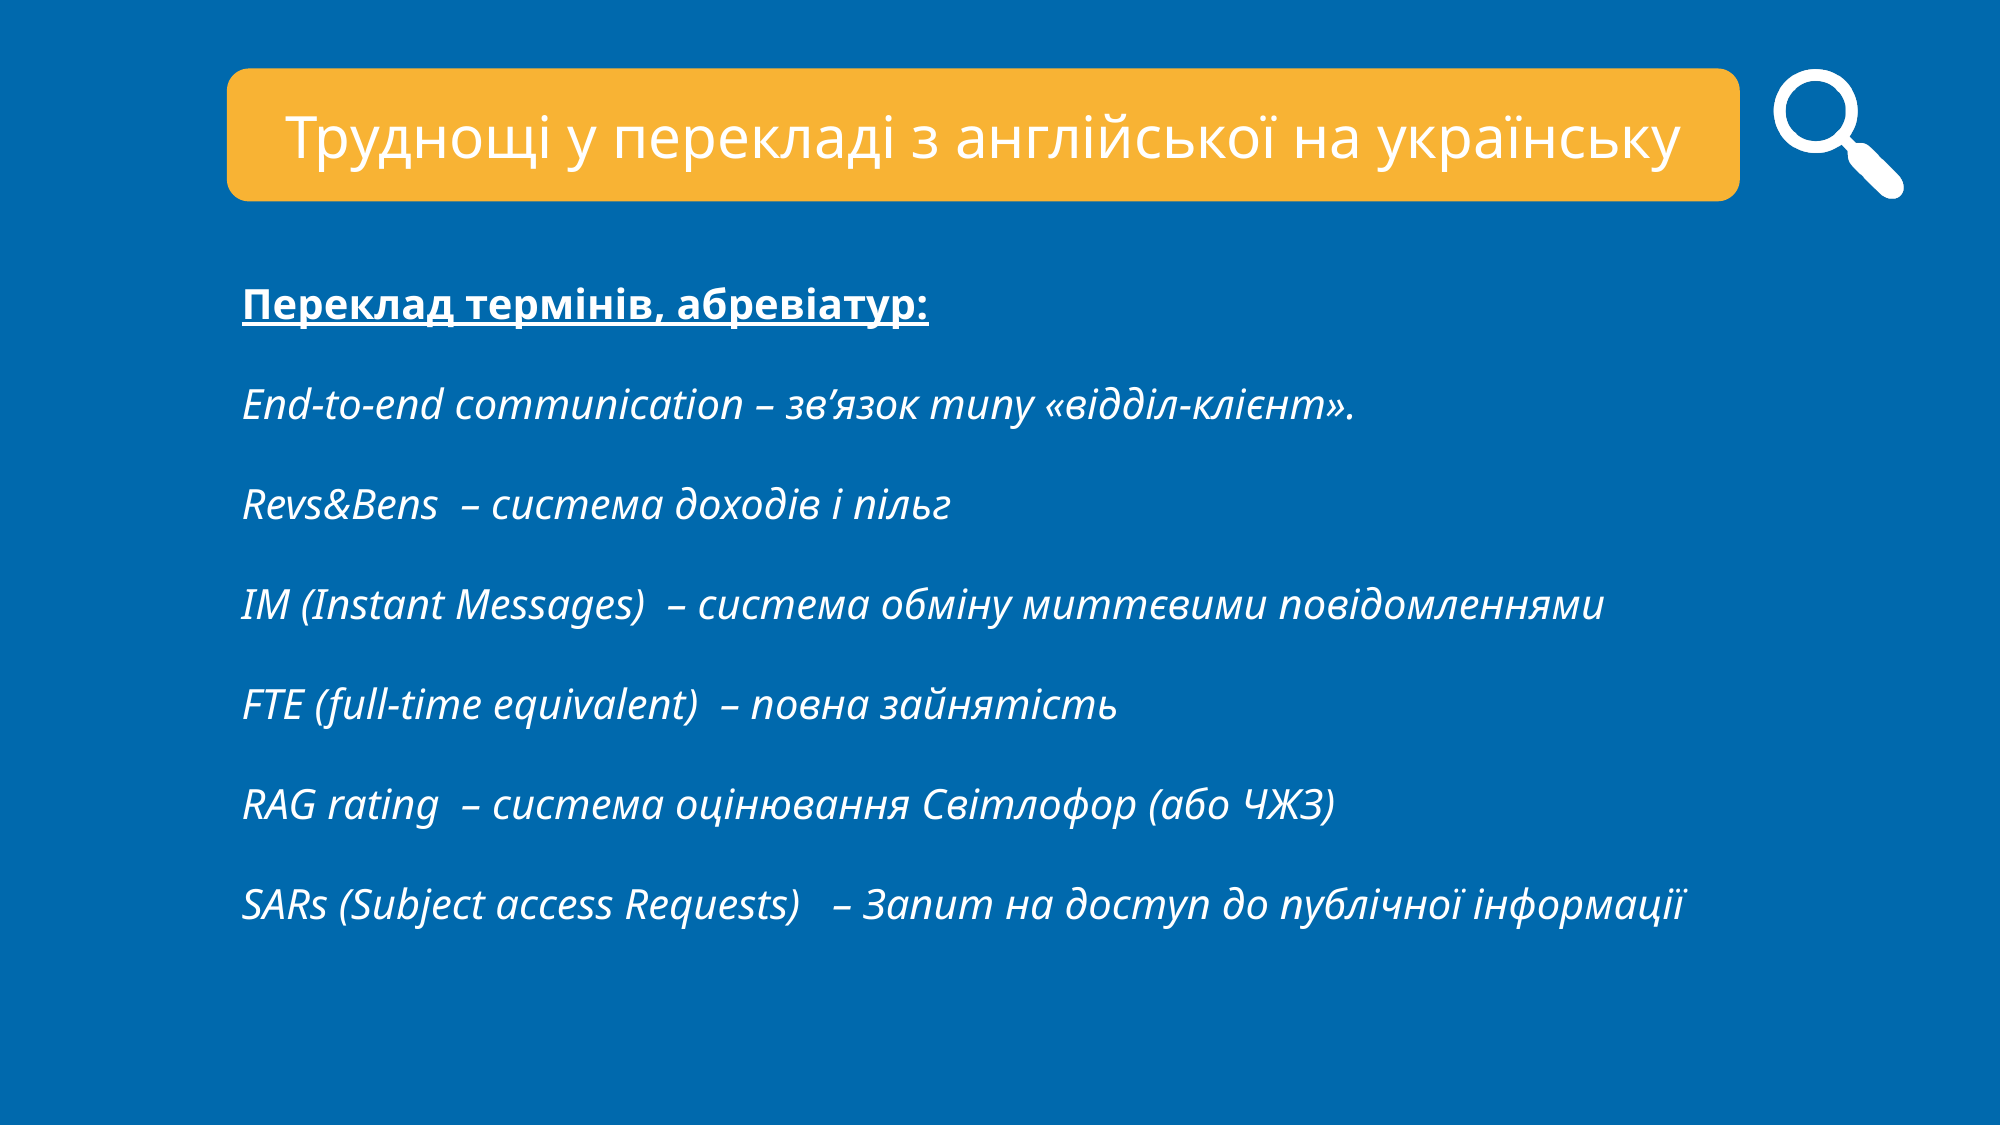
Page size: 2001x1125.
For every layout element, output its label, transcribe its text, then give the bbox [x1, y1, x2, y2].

picture [1773, 68, 1904, 199]
text_box Переклад термінів, абревіатур: End-to-end communication – зв’язок типу «відділ-клієнт». Revs&Bens – система доходів і пільг IM (Instant Messages) – система обміну миттєвими повідомленнями FTE (full-time equivalent) – повна зайнятість RAG rating – система оцінювання Світлофор (або ЧЖЗ) SARs (Subject access Requests) – Запит на доступ до публічної інформації [226, 270, 1740, 936]
text_box Труднощі у перекладі з англійської на українську [225, 67, 1741, 203]
